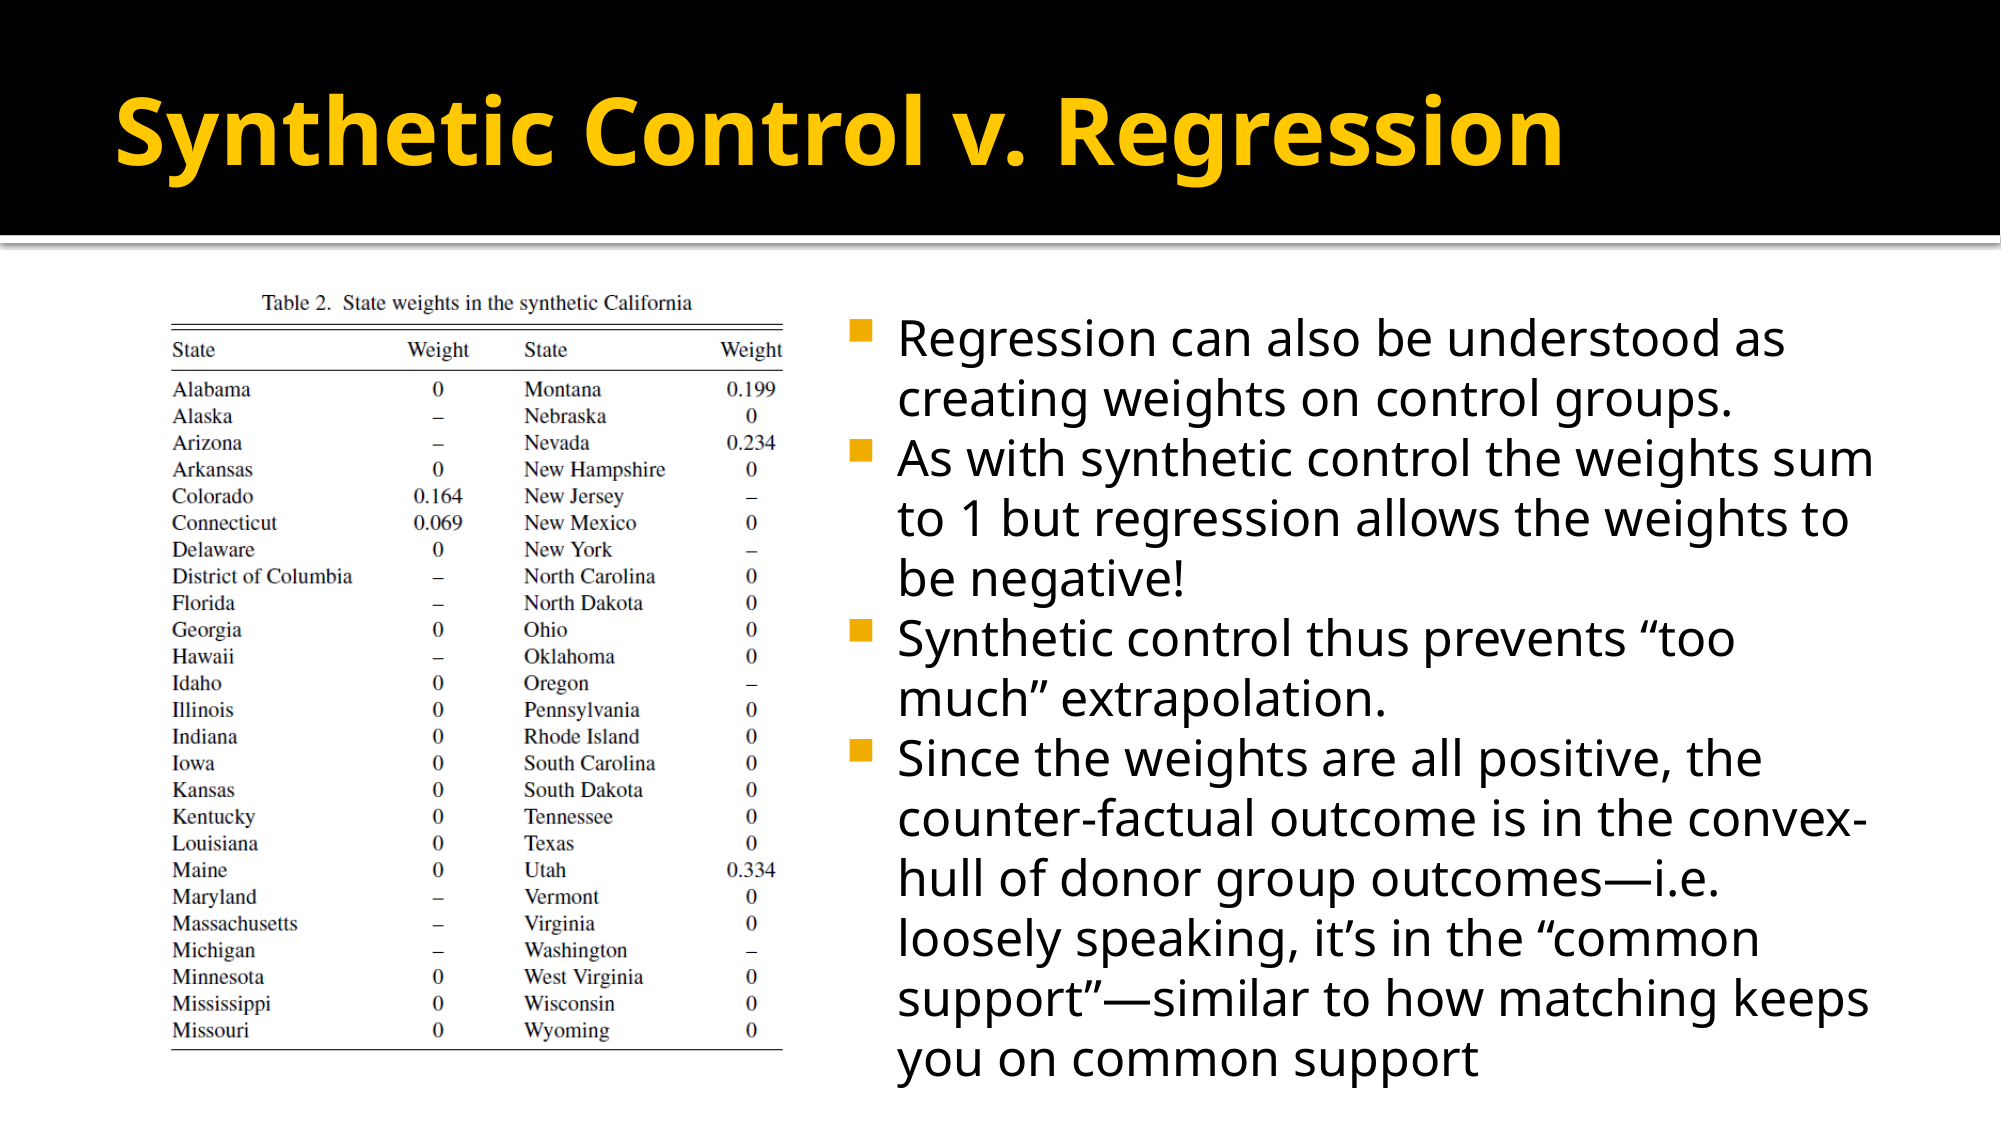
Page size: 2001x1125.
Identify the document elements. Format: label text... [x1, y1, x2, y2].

title Synthetic Control v. Regression [99, 25, 1900, 231]
picture [151, 279, 802, 1062]
list Regression can also be understood as creating weights on control groups. As with synthetic control the weights sum to 1 but regression allows the weights to be negative! Synthetic control thus prevents “too much” extrapolation. Since the weights are all positive, the counter-factual outcome is in the convex-hull of donor group outcomes—i.e. loosely speaking, it’s in the “common support”—similar to how matching keeps you on common support [817, 291, 1900, 1050]
